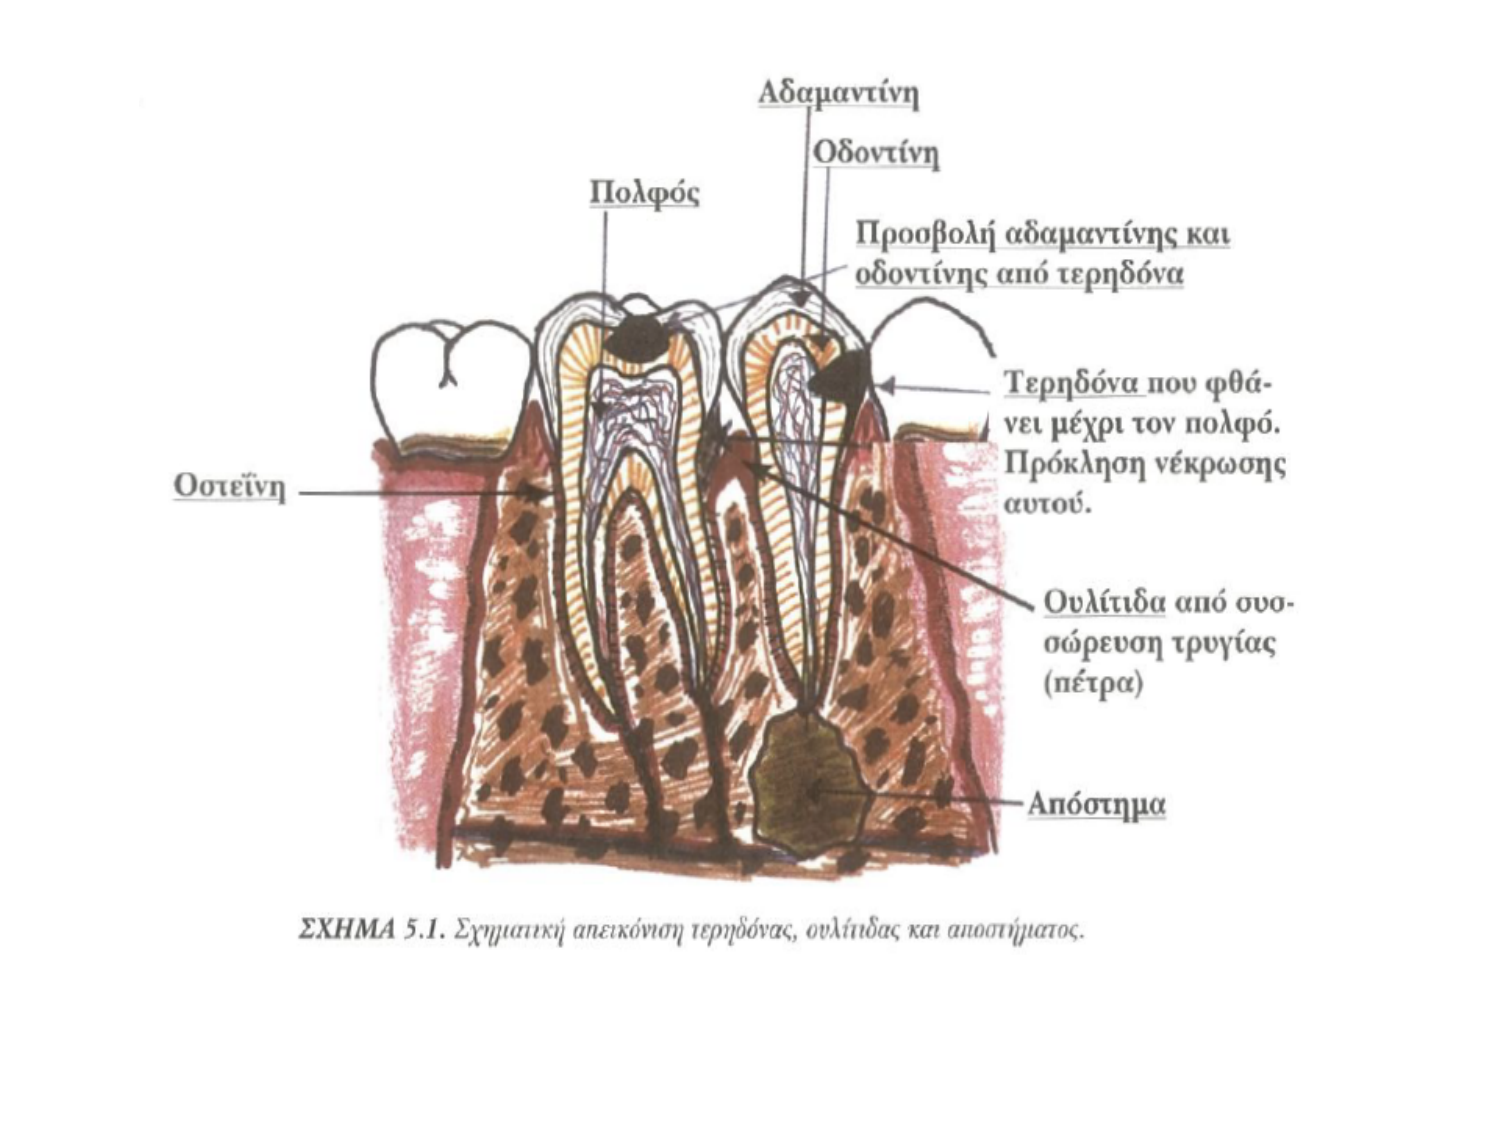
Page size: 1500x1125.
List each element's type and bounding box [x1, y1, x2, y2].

picture [138, 54, 1362, 969]
